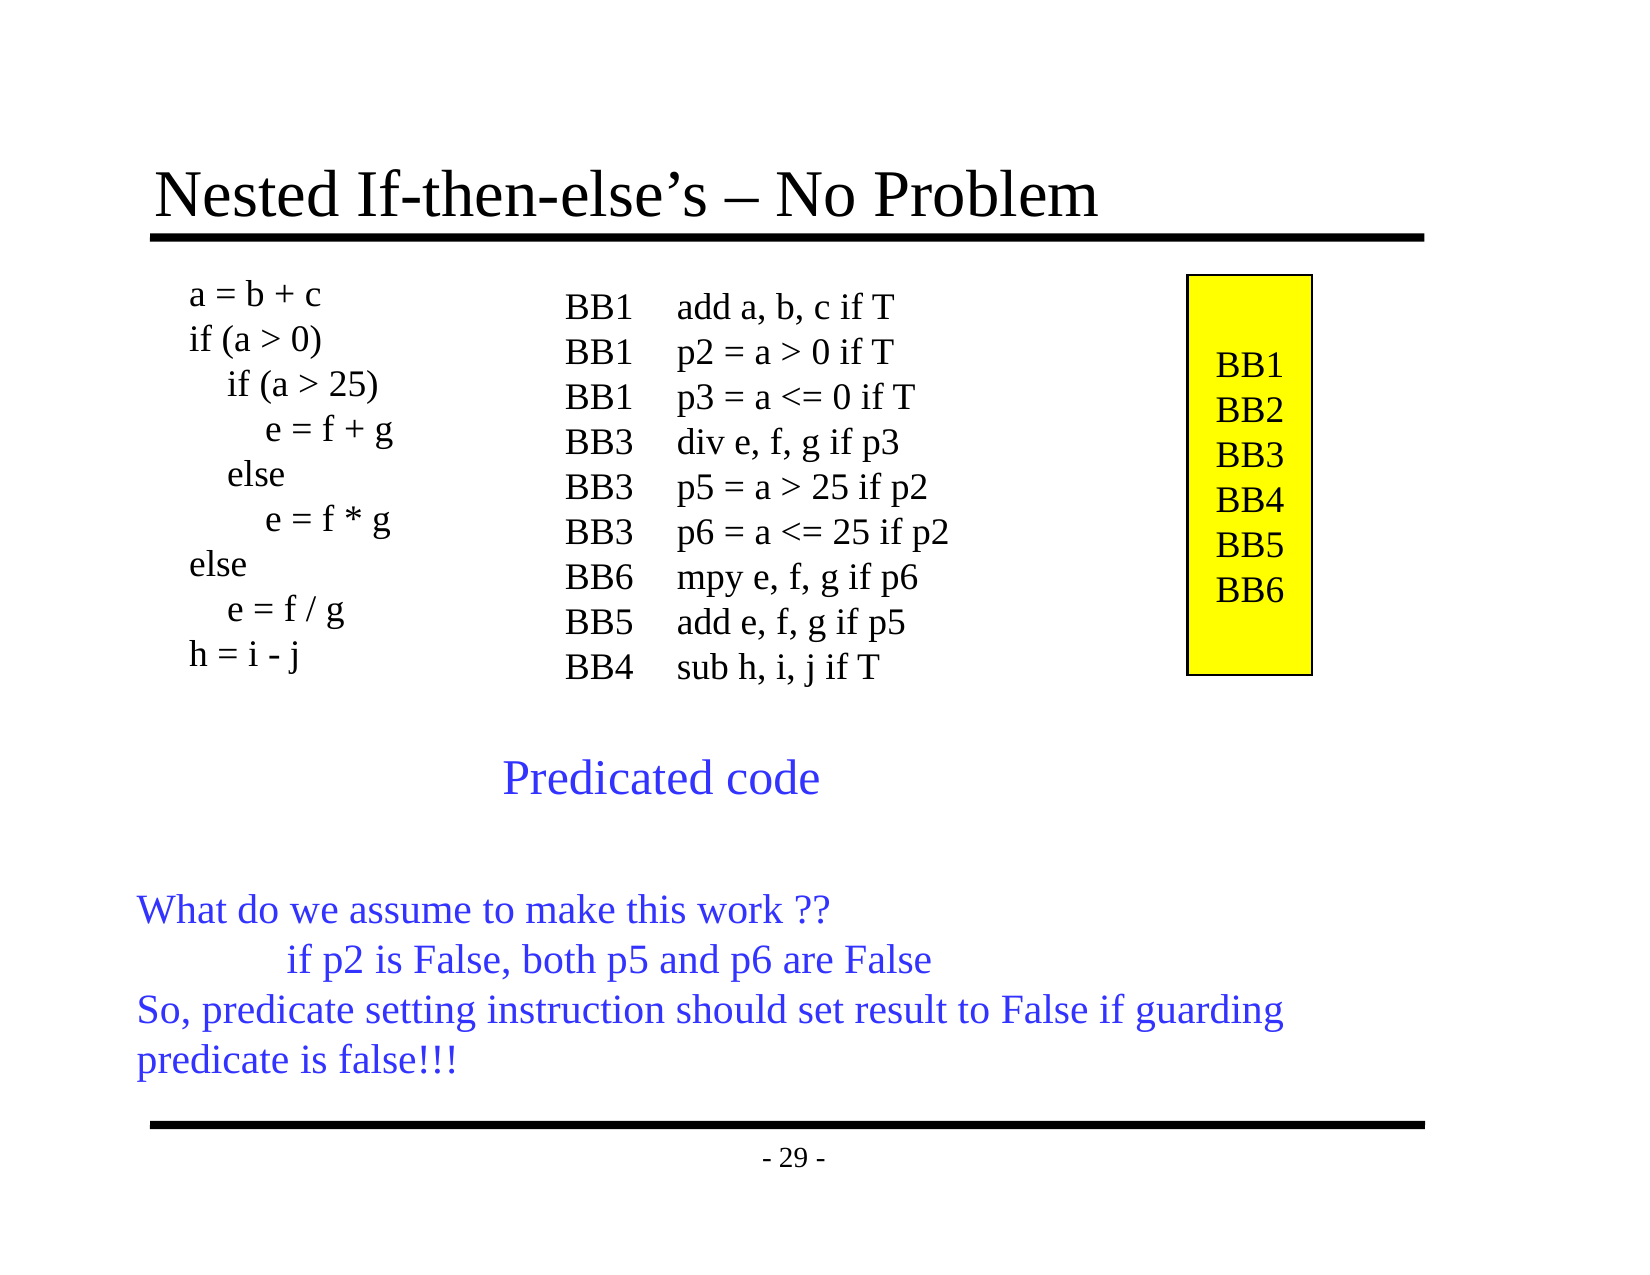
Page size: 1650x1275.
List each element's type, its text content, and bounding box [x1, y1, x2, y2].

text_box add a, b, c if T p2 = a > 0 if T p3 = a <= 0 if T div e, f, g if p3 p5 = a > 25 if p2 p6 = a <= 25 if p2 mpy e, f, g if p6 add e, f, g if p5 sub h, i, j if T [662, 274, 965, 695]
text_box a = b + c if (a > 0) if (a > 25) e = f + g else e = f * g else e = f / g h = i - j [174, 261, 409, 682]
text_box BB1 BB1 BB1 BB3 BB3 BB3 BB6 BB5 BB4 [550, 274, 649, 695]
text_box BB1 BB2 BB3 BB4 BB5 BB6 [1187, 275, 1313, 675]
title Nested If-then-else’s – No Problem [137, 137, 1413, 239]
text_box What do we assume to make this work ?? if p2 is False, both p5 and p6 are False So, predicate setting instruction should set result to False if guarding predicate is false!!! [121, 874, 1300, 1090]
text_box Predicated code [487, 737, 1140, 813]
